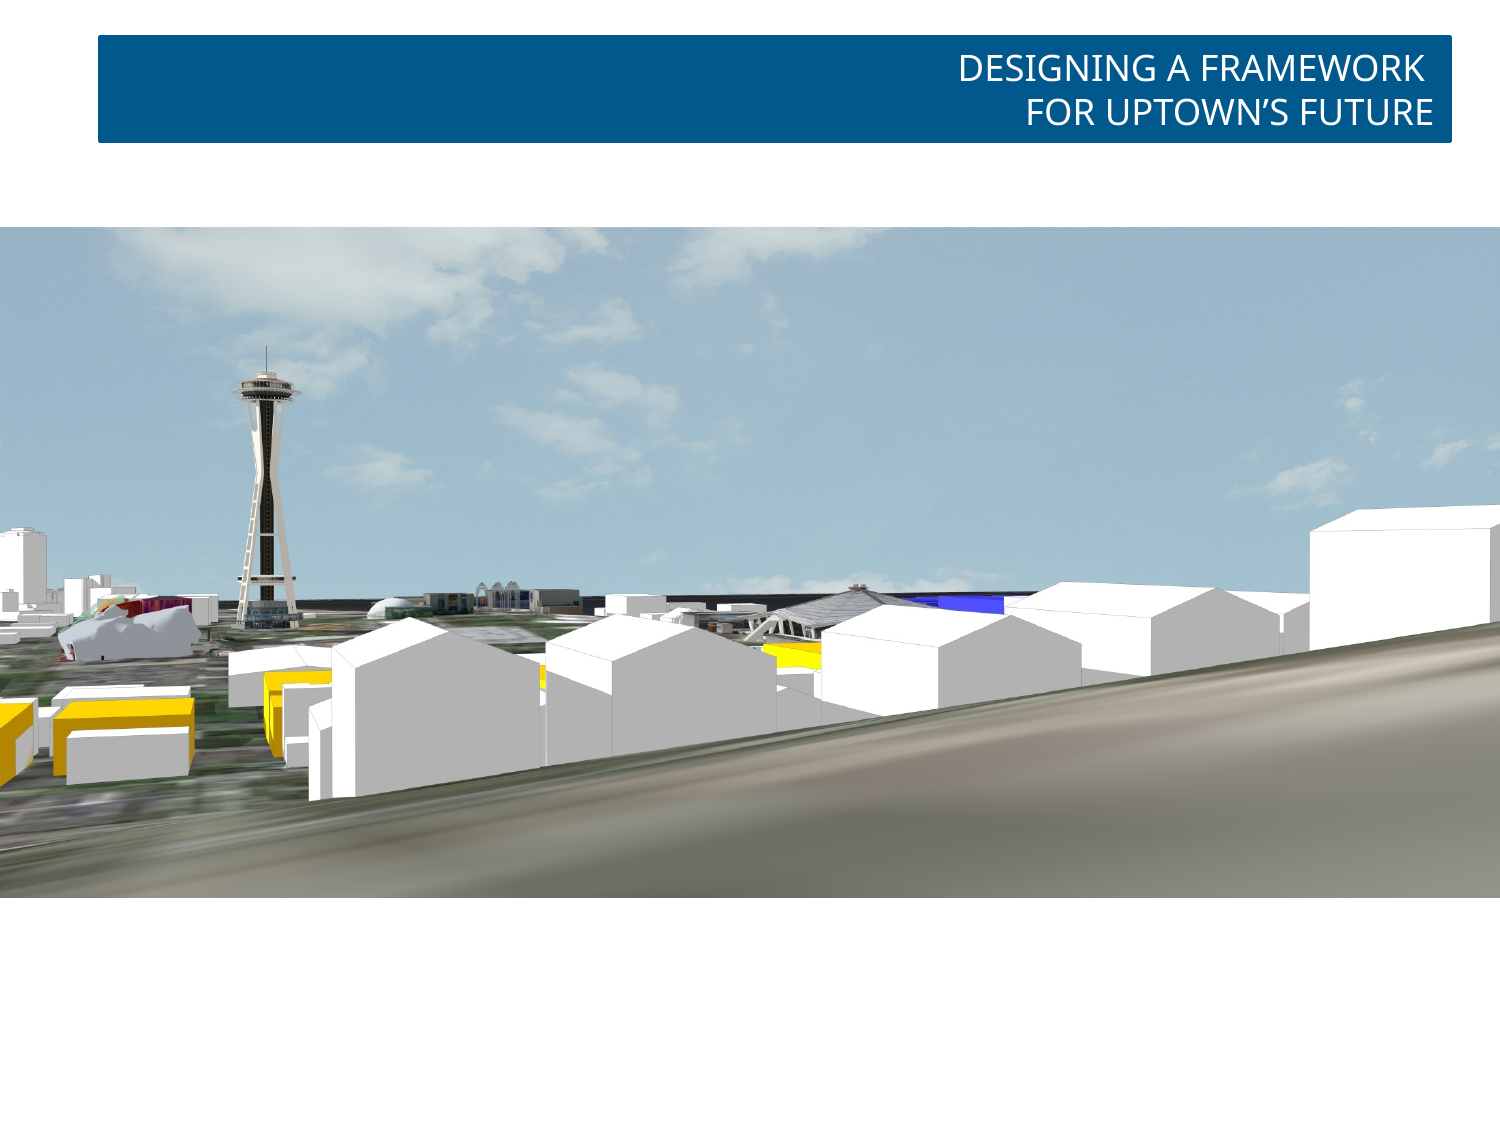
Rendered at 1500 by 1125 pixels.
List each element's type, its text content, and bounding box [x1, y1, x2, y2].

picture [0, 227, 1500, 898]
text_box DESIGNING A FRAMEWORK FOR UPTOWN’S FUTURE [98, 35, 1452, 143]
